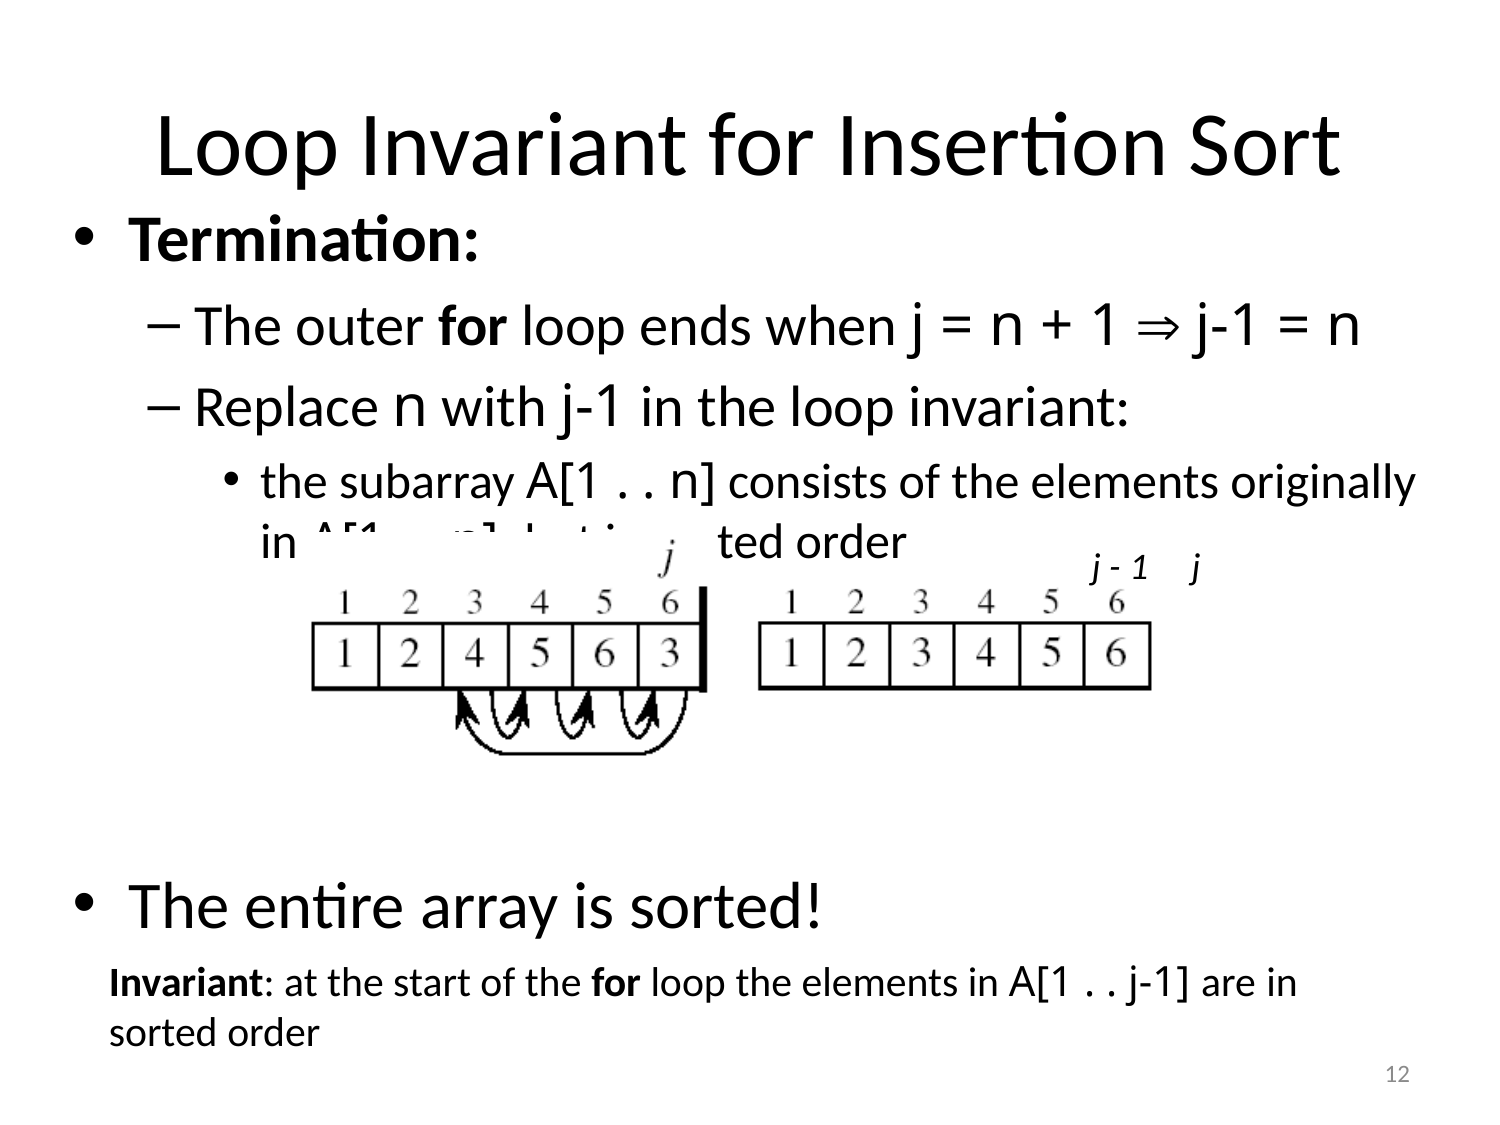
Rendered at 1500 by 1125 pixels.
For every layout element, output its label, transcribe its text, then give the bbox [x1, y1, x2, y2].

text_box j [1176, 534, 1216, 595]
text_box j - 1 [1077, 534, 1164, 573]
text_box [298, 532, 718, 767]
text_box Invariant: at the start of the for loop the elements in A[1 . . j-1] are in sorted order [94, 947, 1337, 1062]
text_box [736, 574, 1171, 731]
list Termination: The outer for loop ends when j = n + 1  j-1 = n Replace n with j-1 in the loop invariant: the subarray A[1 . . n] consists of the elements originally in A[1 . . n], but in sorted order The entire array is sorted! [57, 187, 1433, 1100]
title Loop Invariant for Insertion Sort [75, 45, 1425, 187]
